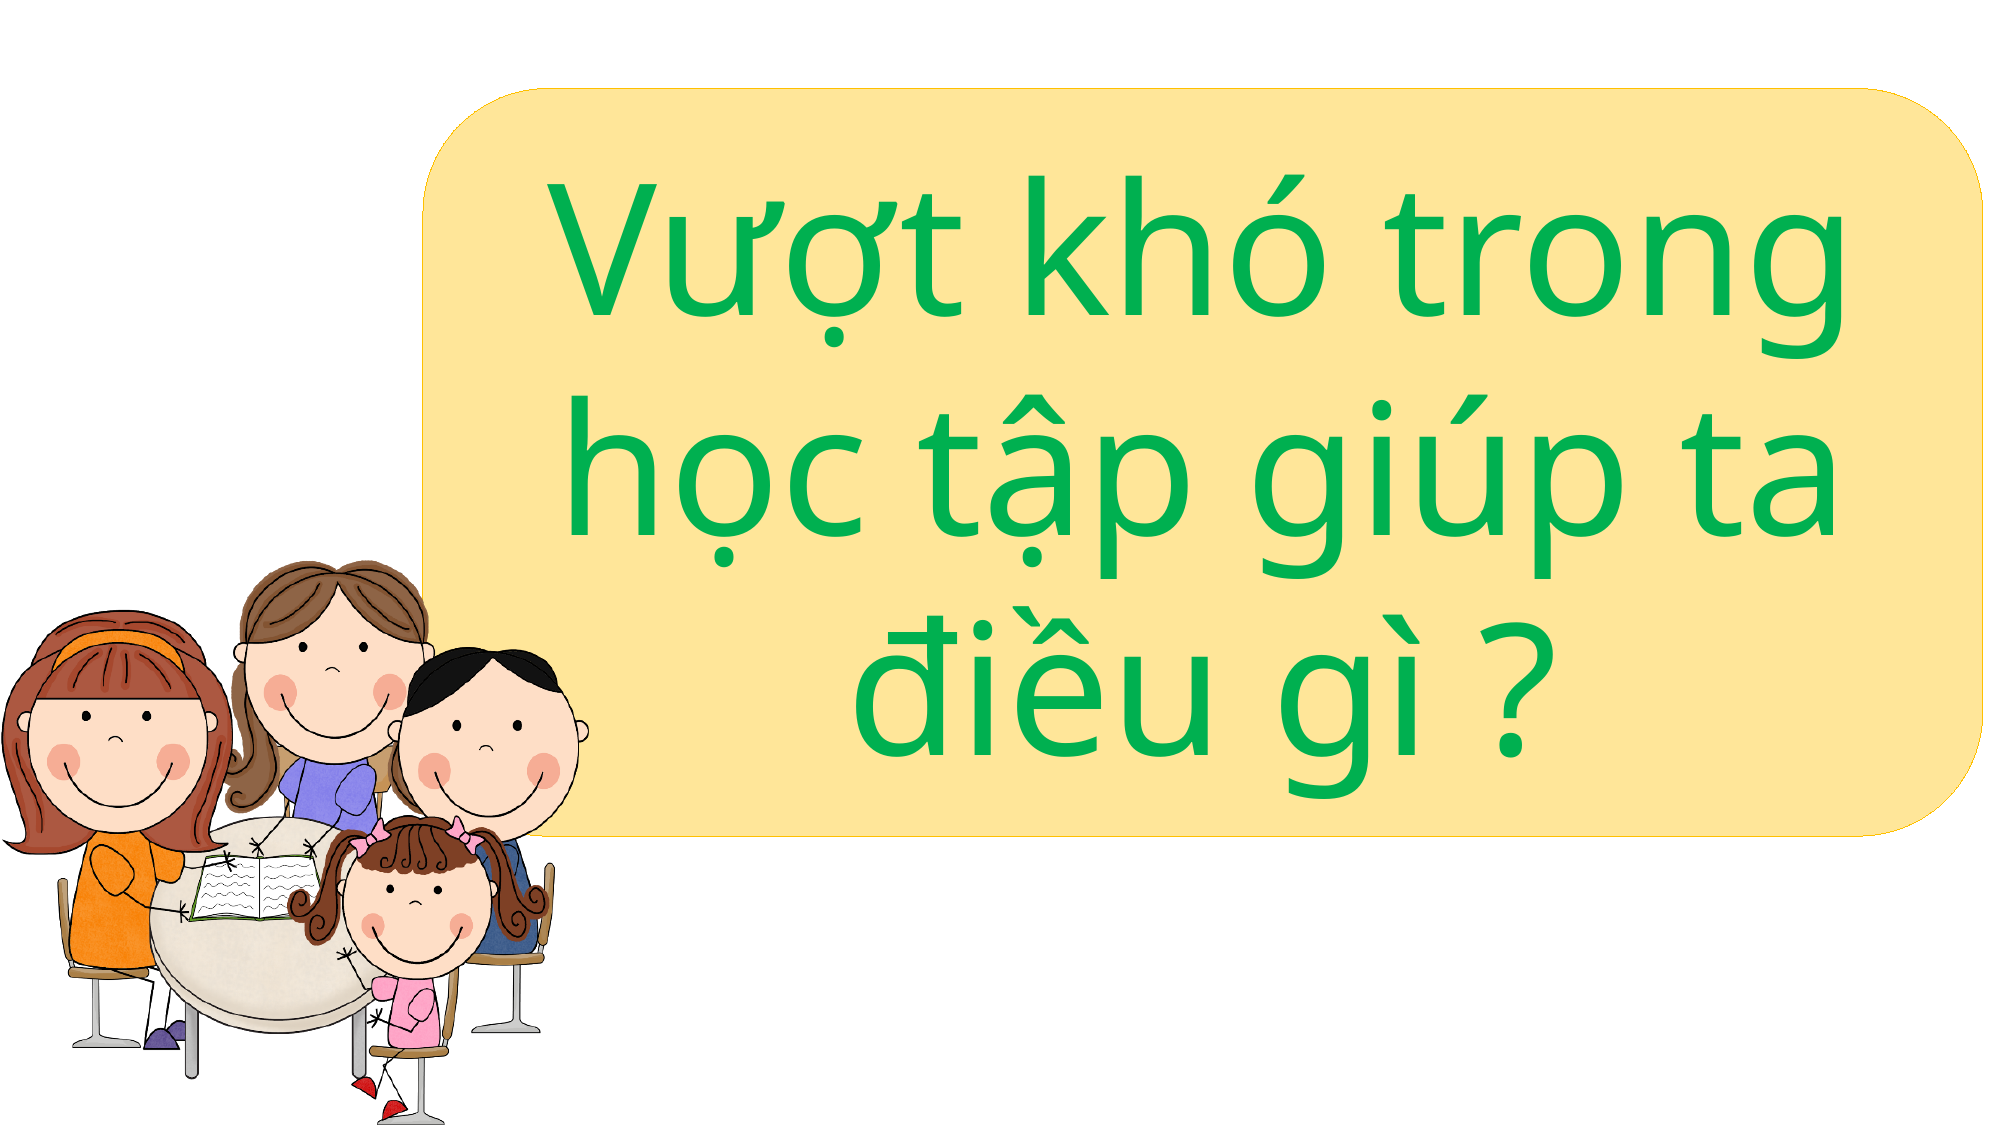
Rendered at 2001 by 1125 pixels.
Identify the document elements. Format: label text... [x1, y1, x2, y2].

text_box Vượt khó trong học tập giúp ta điều gì ? [422, 88, 1983, 837]
picture [0, 560, 589, 1125]
